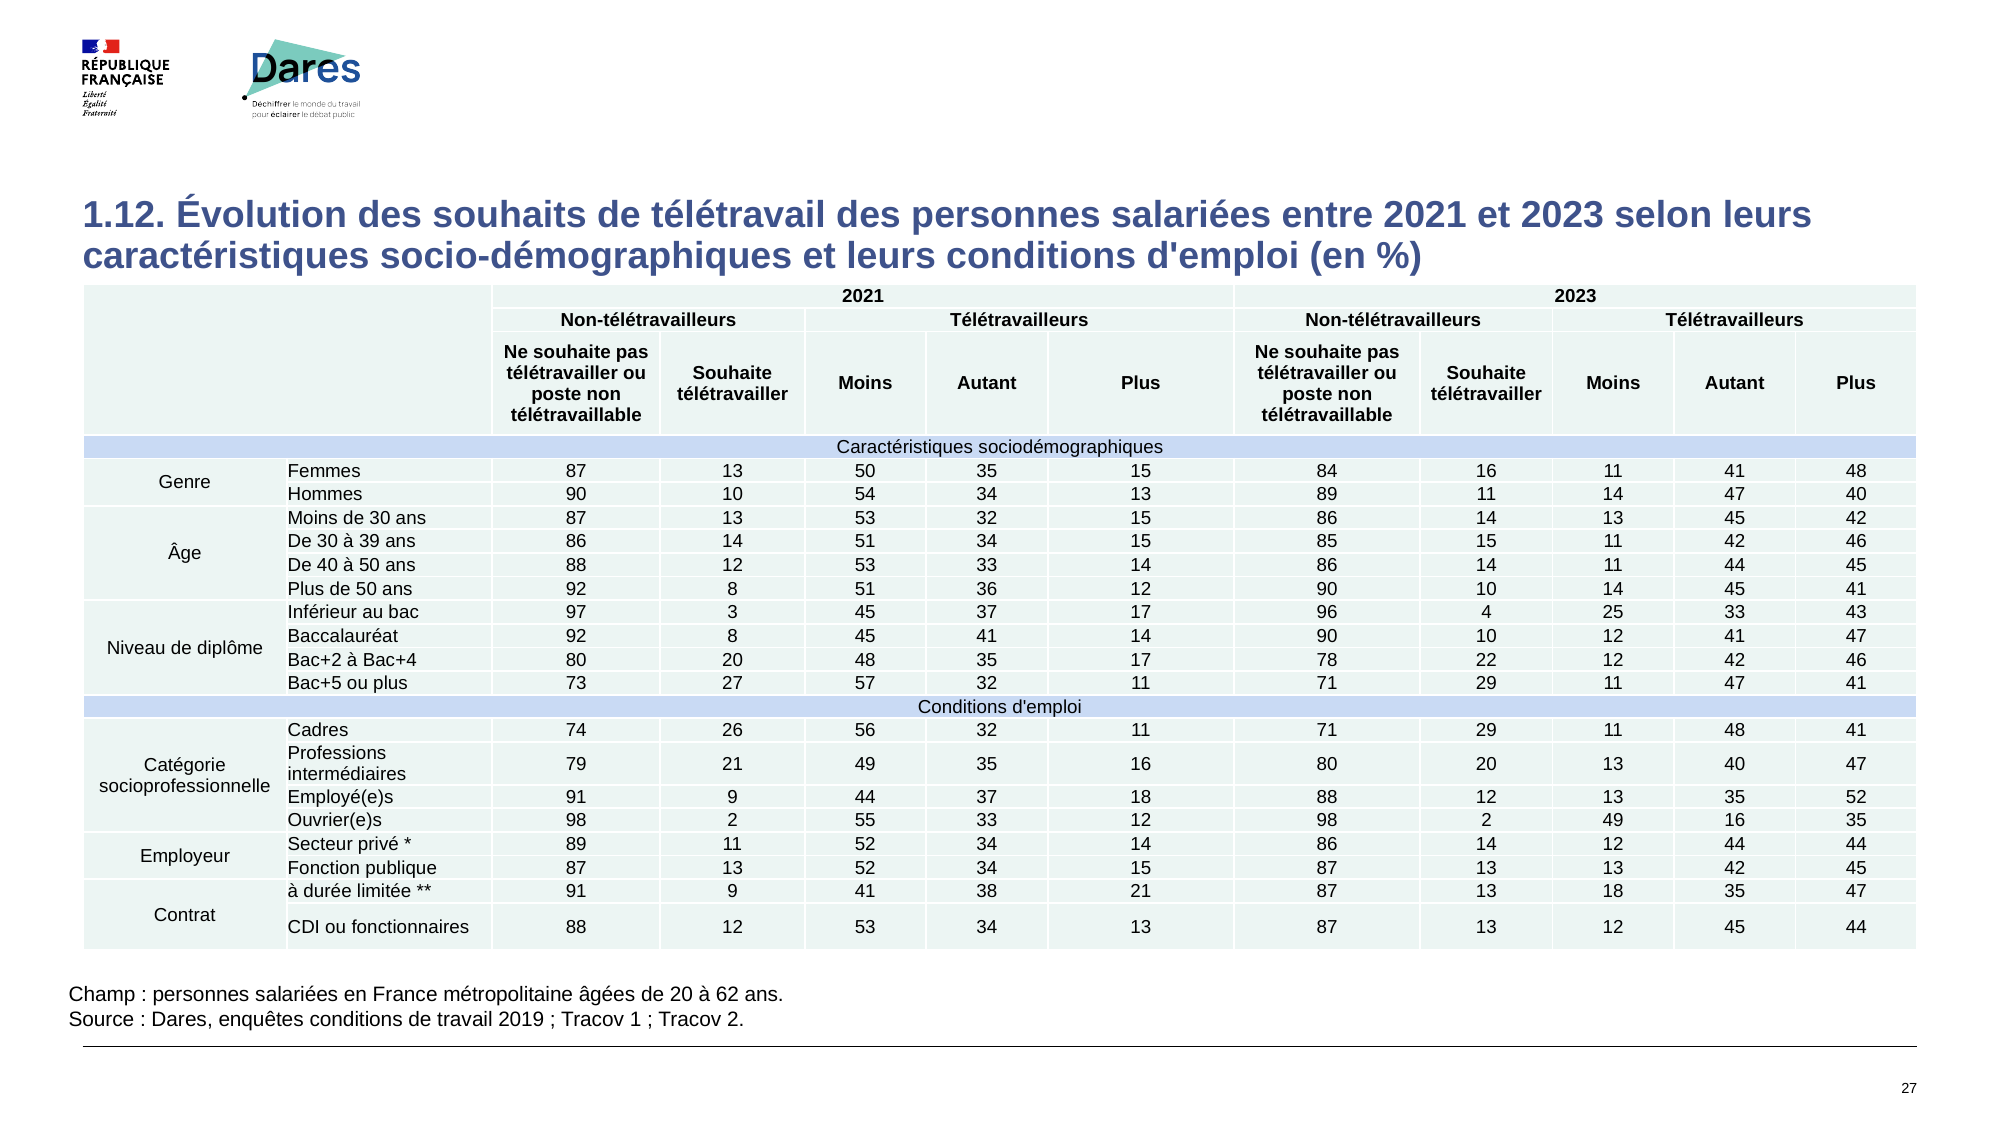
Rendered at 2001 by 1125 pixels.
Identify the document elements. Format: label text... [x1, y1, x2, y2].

table_cell 37 [927, 786, 1047, 807]
title 1.12. Évolution des souhaits de télétravail des personnes salariées entre 2021 et 2023 selon leurs caractéristiques socio-démographiques et leurs conditions d'emploi (en %) [82, 195, 1918, 258]
table_cell 45 [1675, 904, 1795, 949]
table_cell 11 [1553, 554, 1673, 576]
table_cell 42 [1675, 856, 1795, 878]
table_cell 13 [1553, 507, 1673, 528]
table_cell Hommes [288, 483, 491, 505]
table_cell 51 [806, 530, 925, 552]
table_cell 78 [1235, 648, 1419, 670]
table_cell Télétravailleurs [806, 309, 1233, 331]
table_cell 32 [927, 719, 1047, 741]
table_cell 96 [1235, 601, 1419, 623]
table_cell à durée limitée ** [288, 880, 491, 902]
table_cell 13 [1421, 880, 1552, 902]
table_cell 41 [1796, 672, 1916, 694]
table_cell Fonction publique [288, 856, 491, 878]
table_cell 53 [806, 507, 925, 528]
table_cell 9 [661, 880, 804, 902]
table_cell 2 [661, 809, 804, 831]
table_cell Professions intermédiaires [288, 743, 491, 784]
table_cell 26 [661, 719, 804, 741]
table_cell 52 [806, 856, 925, 878]
table_cell 48 [1796, 459, 1916, 481]
table_cell 13 [661, 507, 804, 528]
table_cell 17 [1049, 648, 1233, 670]
table_cell 50 [806, 459, 925, 481]
table_cell Non-télétravailleurs [1235, 309, 1552, 331]
table_cell 11 [1553, 459, 1673, 481]
table_header 2023 [1235, 285, 1916, 307]
table_cell 14 [1049, 554, 1233, 576]
table_cell 13 [1553, 786, 1673, 807]
table_cell 80 [493, 648, 659, 670]
table_cell 44 [1796, 833, 1916, 855]
table_cell 91 [493, 786, 659, 807]
table_cell 3 [661, 601, 804, 623]
table_cell Souhaite télétravailler [661, 332, 804, 434]
table_cell 33 [927, 554, 1047, 576]
table_cell Cadres [288, 719, 491, 741]
table_cell 40 [1675, 743, 1795, 784]
table_cell 15 [1049, 856, 1233, 878]
table_cell 47 [1796, 880, 1916, 902]
table_cell Ouvrier(e)s [288, 809, 491, 831]
table_cell 10 [661, 483, 804, 505]
table_cell 91 [493, 880, 659, 902]
table_cell 14 [1553, 577, 1673, 599]
table_cell 71 [1235, 672, 1419, 694]
table_cell 14 [661, 530, 804, 552]
table_cell 45 [1675, 507, 1795, 528]
table_cell 21 [1049, 880, 1233, 902]
table_cell Bac+2 à Bac+4 [288, 648, 491, 670]
table_cell 13 [1421, 856, 1552, 878]
table_cell 41 [806, 880, 925, 902]
table_cell 49 [806, 743, 925, 784]
table_cell 18 [1553, 880, 1673, 902]
table_cell Autant [1675, 332, 1795, 434]
table_cell Employé(e)s [288, 786, 491, 807]
table_cell Télétravailleurs [1553, 309, 1916, 331]
table_cell 44 [1675, 554, 1795, 576]
table_cell 35 [1796, 809, 1916, 831]
table_cell 16 [1421, 459, 1552, 481]
table_cell 14 [1049, 625, 1233, 647]
table_cell 13 [1049, 483, 1233, 505]
table_cell Plus [1049, 332, 1233, 434]
table_cell 12 [1553, 648, 1673, 670]
table_cell 43 [1796, 601, 1916, 623]
table_cell De 40 à 50 ans [288, 554, 491, 576]
table_cell 13 [661, 459, 804, 481]
table_cell 45 [806, 625, 925, 647]
table_cell 42 [1675, 648, 1795, 670]
table_cell 9 [661, 786, 804, 807]
table_cell 48 [1675, 719, 1795, 741]
table_cell Secteur privé * [288, 833, 491, 855]
table_cell 45 [1675, 577, 1795, 599]
table_cell Âge [84, 507, 286, 599]
table_cell 14 [1421, 507, 1552, 528]
table_cell 12 [661, 904, 804, 949]
table_cell CDI ou fonctionnaires [288, 904, 491, 949]
table_cell 32 [927, 507, 1047, 528]
table_cell 47 [1796, 743, 1916, 784]
table_cell 47 [1796, 625, 1916, 647]
table_header [84, 285, 491, 434]
table_cell 85 [1235, 530, 1419, 552]
table_cell 87 [493, 459, 659, 481]
table_cell 12 [1553, 833, 1673, 855]
table_cell 55 [806, 809, 925, 831]
table_cell 11 [1049, 672, 1233, 694]
table_cell 33 [1675, 601, 1795, 623]
table_cell 16 [1675, 809, 1795, 831]
table_cell Inférieur au bac [288, 601, 491, 623]
table_cell 10 [1421, 577, 1552, 599]
table_cell 42 [1675, 530, 1795, 552]
table_cell 45 [1796, 856, 1916, 878]
table_cell Baccalauréat [288, 625, 491, 647]
table_cell Bac+5 ou plus [288, 672, 491, 694]
list Champ : personnes salariées en France métropolitaine âgées de 20 à 62 ans. Source : Dares, enquêtes conditions de travail 2019 ; Tracov 1 ; Tracov 2. [68, 980, 1309, 1125]
table_cell 13 [1049, 904, 1233, 949]
table_cell 98 [493, 809, 659, 831]
table_cell 33 [927, 809, 1047, 831]
table_cell 21 [661, 743, 804, 784]
table_cell 90 [1235, 625, 1419, 647]
table_cell 53 [806, 904, 925, 949]
table_cell Contrat [84, 880, 286, 949]
table_cell 88 [493, 554, 659, 576]
table_cell Employeur [84, 833, 286, 878]
table_cell 44 [806, 786, 925, 807]
table_cell 34 [927, 833, 1047, 855]
table_cell Souhaite télétravailler [1421, 332, 1552, 434]
table_cell 92 [493, 625, 659, 647]
table_cell 13 [1553, 743, 1673, 784]
table_cell 88 [493, 904, 659, 949]
table_cell Femmes [288, 459, 491, 481]
table_cell 74 [493, 719, 659, 741]
table_cell 35 [927, 743, 1047, 784]
table_cell 34 [927, 856, 1047, 878]
table_cell 86 [493, 530, 659, 552]
table_cell 86 [1235, 554, 1419, 576]
table_cell 36 [927, 577, 1047, 599]
table_cell 42 [1796, 507, 1916, 528]
table_cell 89 [493, 833, 659, 855]
table_cell Conditions d'emploi [84, 696, 1916, 717]
table_cell 27 [661, 672, 804, 694]
table_cell 45 [806, 601, 925, 623]
table_cell 51 [806, 577, 925, 599]
table_cell 11 [661, 833, 804, 855]
table_cell 34 [927, 904, 1047, 949]
table_cell 41 [1675, 625, 1795, 647]
table_cell 13 [1553, 856, 1673, 878]
table_cell 11 [1553, 530, 1673, 552]
table_cell 41 [1796, 719, 1916, 741]
table_cell De 30 à 39 ans [288, 530, 491, 552]
table_cell Caractéristiques sociodémographiques [84, 436, 1916, 458]
table_cell 87 [1235, 880, 1419, 902]
table_cell 48 [806, 648, 925, 670]
table_cell 32 [927, 672, 1047, 694]
table_cell 15 [1049, 530, 1233, 552]
table_cell 84 [1235, 459, 1419, 481]
table_cell 10 [1421, 625, 1552, 647]
table_cell 12 [1049, 577, 1233, 599]
table_cell 90 [1235, 577, 1419, 599]
table_cell 54 [806, 483, 925, 505]
table_cell 52 [806, 833, 925, 855]
table_cell 53 [806, 554, 925, 576]
table_cell 90 [493, 483, 659, 505]
table_cell 34 [927, 483, 1047, 505]
table_cell 4 [1421, 601, 1552, 623]
table_cell 14 [1049, 833, 1233, 855]
table_cell 88 [1235, 786, 1419, 807]
table_cell 13 [661, 856, 804, 878]
table_cell Autant [927, 332, 1047, 434]
table_cell 87 [1235, 904, 1419, 949]
table_cell 35 [927, 648, 1047, 670]
table_cell 56 [806, 719, 925, 741]
table_cell Ne souhaite pas télétravailler ou poste non télétravaillable [1235, 332, 1419, 434]
table_cell 86 [1235, 507, 1419, 528]
table_cell 80 [1235, 743, 1419, 784]
table_cell 14 [1421, 833, 1552, 855]
table_cell 25 [1553, 601, 1673, 623]
table_cell 15 [1421, 530, 1552, 552]
table_cell Moins de 30 ans [288, 507, 491, 528]
table_cell Catégorie socioprofessionnelle [84, 719, 286, 831]
table_cell 11 [1421, 483, 1552, 505]
table_cell 12 [1553, 625, 1673, 647]
table_cell 46 [1796, 530, 1916, 552]
table_cell 40 [1796, 483, 1916, 505]
table_cell Ne souhaite pas télétravailler ou poste non télétravaillable [493, 332, 659, 434]
table_cell 35 [1675, 786, 1795, 807]
table_cell 52 [1796, 786, 1916, 807]
table_cell 87 [493, 856, 659, 878]
table_cell Plus de 50 ans [288, 577, 491, 599]
table_cell 87 [1235, 856, 1419, 878]
table_cell 14 [1421, 554, 1552, 576]
table_cell 17 [1049, 601, 1233, 623]
table_cell Genre [84, 459, 286, 505]
table_cell 15 [1049, 459, 1233, 481]
table_cell 12 [1421, 786, 1552, 807]
table_cell 37 [927, 601, 1047, 623]
table_cell 20 [1421, 743, 1552, 784]
table_cell 45 [1796, 554, 1916, 576]
table_cell 49 [1553, 809, 1673, 831]
table_cell 29 [1421, 672, 1552, 694]
table_cell 41 [1675, 459, 1795, 481]
table_cell 35 [1675, 880, 1795, 902]
table_cell Moins [1553, 332, 1673, 434]
table_cell Moins [806, 332, 925, 434]
table_cell 29 [1421, 719, 1552, 741]
table_cell 14 [1553, 483, 1673, 505]
table_header 2021 [493, 285, 1233, 307]
table_cell 8 [661, 625, 804, 647]
table_cell Non-télétravailleurs [493, 309, 804, 331]
table_cell 11 [1553, 719, 1673, 741]
table_cell 89 [1235, 483, 1419, 505]
table_cell 13 [1421, 904, 1552, 949]
table_cell 38 [927, 880, 1047, 902]
table_cell 35 [927, 459, 1047, 481]
table_cell 73 [493, 672, 659, 694]
table_cell 47 [1675, 483, 1795, 505]
table_cell 44 [1796, 904, 1916, 949]
table_cell 8 [661, 577, 804, 599]
table_cell 71 [1235, 719, 1419, 741]
table_cell 87 [493, 507, 659, 528]
table_cell 12 [661, 554, 804, 576]
table_cell 41 [1796, 577, 1916, 599]
table_cell 57 [806, 672, 925, 694]
table_cell 12 [1049, 809, 1233, 831]
slide_number 27 [1891, 1078, 1918, 1097]
table_cell 46 [1796, 648, 1916, 670]
table_cell 98 [1235, 809, 1419, 831]
table_cell 12 [1553, 904, 1673, 949]
table_cell 11 [1553, 672, 1673, 694]
table_cell 86 [1235, 833, 1419, 855]
table_cell Niveau de diplôme [84, 601, 286, 694]
picture [242, 39, 360, 119]
table_cell 18 [1049, 786, 1233, 807]
table_cell 15 [1049, 507, 1233, 528]
table_cell 2 [1421, 809, 1552, 831]
table_cell 44 [1675, 833, 1795, 855]
table_cell 22 [1421, 648, 1552, 670]
table_cell 79 [493, 743, 659, 784]
table_cell 41 [927, 625, 1047, 647]
table_cell 97 [493, 601, 659, 623]
table_cell 47 [1675, 672, 1795, 694]
table_cell 92 [493, 577, 659, 599]
table_cell 16 [1049, 743, 1233, 784]
table_cell Plus [1796, 332, 1916, 434]
table_cell 11 [1049, 719, 1233, 741]
table_cell 34 [927, 530, 1047, 552]
table_cell 20 [661, 648, 804, 670]
